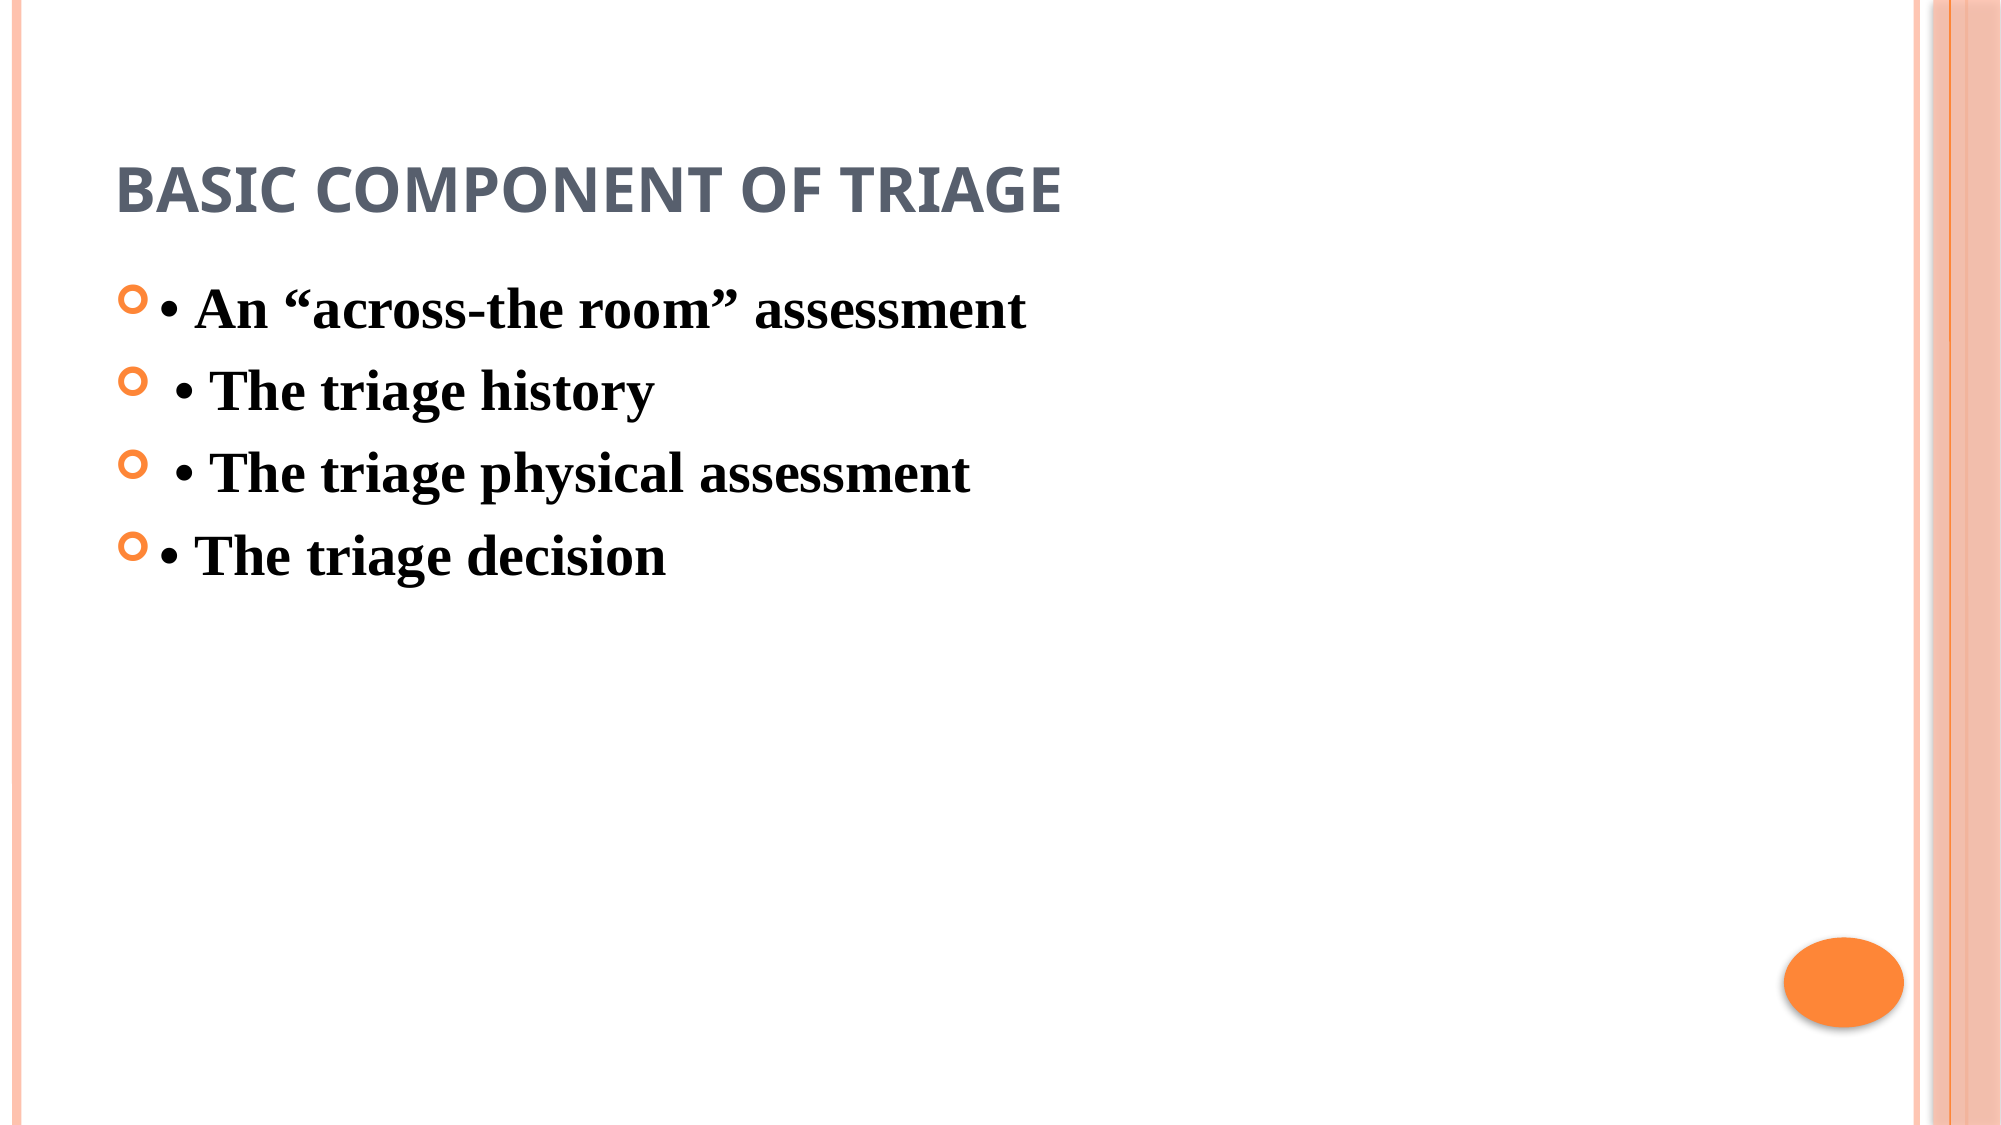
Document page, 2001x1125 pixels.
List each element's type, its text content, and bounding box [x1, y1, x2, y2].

list • An “across-the room” assessment • The triage history • The triage physical assessment • The triage decision [99, 262, 1734, 1062]
title Basic component of triage [99, 45, 1734, 233]
